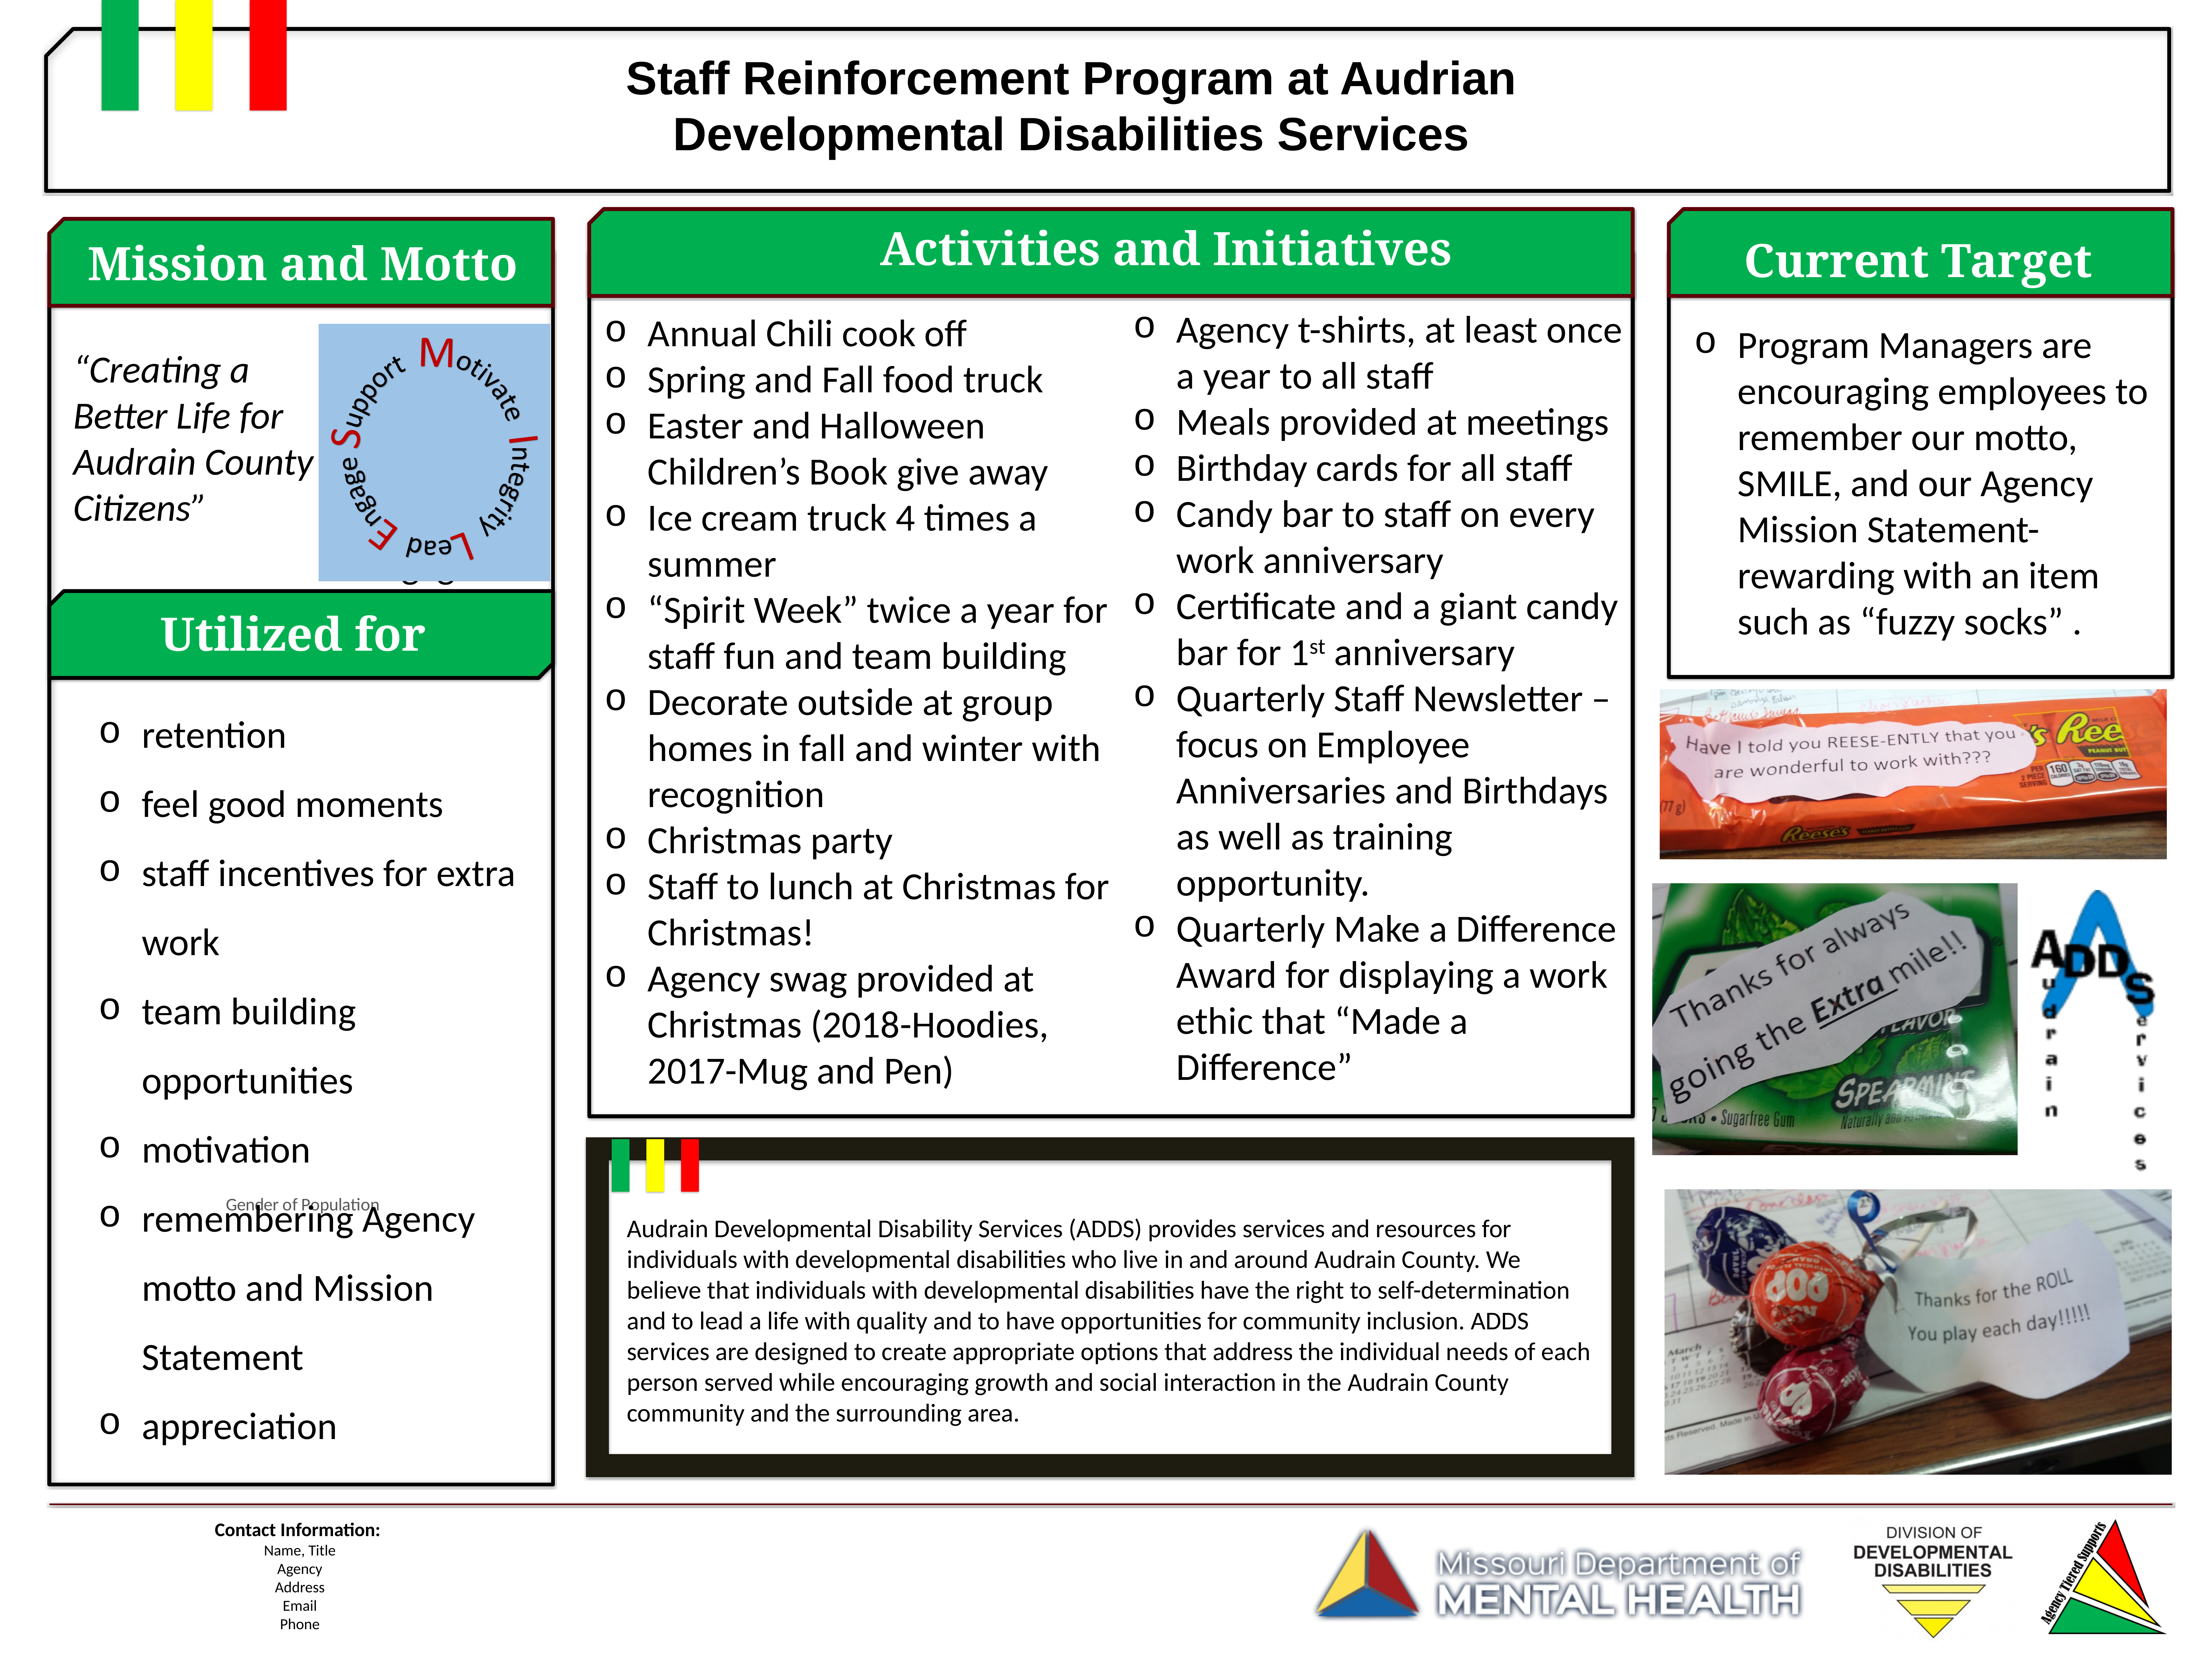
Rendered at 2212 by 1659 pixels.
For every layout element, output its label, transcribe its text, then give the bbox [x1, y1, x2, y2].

text_box retention feel good moments staff incentives for extra work team building opportunities motivation remembering Agency motto and Mission Statement appreciation [94, 684, 578, 1449]
text_box [1669, 209, 2173, 296]
text_box [49, 605, 553, 678]
picture [319, 324, 551, 582]
text_box Agency t-shirts, at least once a year to all staff Meals provided at meetings Birthday cards for all staff Candy bar to staff on every work anniversary Certificate and a giant candy bar for 1st anniversary Quarterly Staff Newsletter – focus on Employee Anniversaries and Birthdays as well as training opportunity. Quarterly Make a Difference Award for displaying a work ethic that “Made a Difference” [1128, 302, 1649, 1090]
picture [1847, 1514, 2018, 1642]
text_box [1669, 299, 2173, 677]
chart [94, 1183, 511, 1461]
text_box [612, 1139, 699, 1192]
text_box [589, 300, 1633, 1116]
picture [1660, 689, 2169, 859]
text_box Utilized for [49, 602, 537, 662]
text_box [49, 218, 553, 306]
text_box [101, 0, 287, 111]
text_box Current Target [1674, 229, 2162, 288]
text_box Support Motivation Integrity Lead Engage [319, 287, 560, 613]
text_box Program Managers are encouraging employees to remember our motto, SMILE, and our Agency Mission Statement-rewarding with an item such as “fuzzy socks” . [1690, 317, 2184, 645]
text_box Mission and Motto [59, 232, 547, 292]
picture [1306, 1523, 1825, 1630]
picture [1652, 872, 2018, 1155]
text_box [46, 29, 2170, 191]
text_box [597, 1149, 1623, 1466]
text_box “Creating a Better Life for Audrain County Citizens” [69, 342, 317, 531]
text_box Contact Information: Name, Title Agency Address Email Phone [95, 1515, 505, 1635]
picture [2040, 1518, 2169, 1637]
text_box Annual Chili cook off Spring and Fall food truck Easter and Halloween Children’s Book give away Ice cream truck 4 times a summer “Spirit Week” twice a year for staff fun and team building Decorate outside at group homes in fall and winter with recognition Christmas party Staff to lunch at Christmas for Christmas! Agency swag provided at Christmas (2018-Hoodies, 2017-Mug and Pen) [600, 306, 1115, 1094]
picture [2030, 890, 2175, 1175]
text_box [49, 309, 319, 604]
text_box [589, 209, 1633, 296]
text_box Activities and Initiatives [794, 217, 1566, 276]
text_box [52, 591, 319, 602]
text_box Staff Reinforcement Program at Audrian Developmental Disabilities Services [474, 45, 1669, 162]
text_box [49, 668, 553, 1485]
text_box Audrain Developmental Disability Services (ADDS) provides services and resources for individuals with developmental disabilities who live in and around Audrain County. We believe that individuals with developmental disabilities have the right to self-determination and to lead a life with quality and to have opportunities for community inclusion. ADDS services are designed to create appropriate options that address the individual needs of each person served while encouraging growth and social interaction in the Audrain County community and the surrounding area. [622, 1209, 1604, 1429]
picture [1665, 1189, 2172, 1475]
